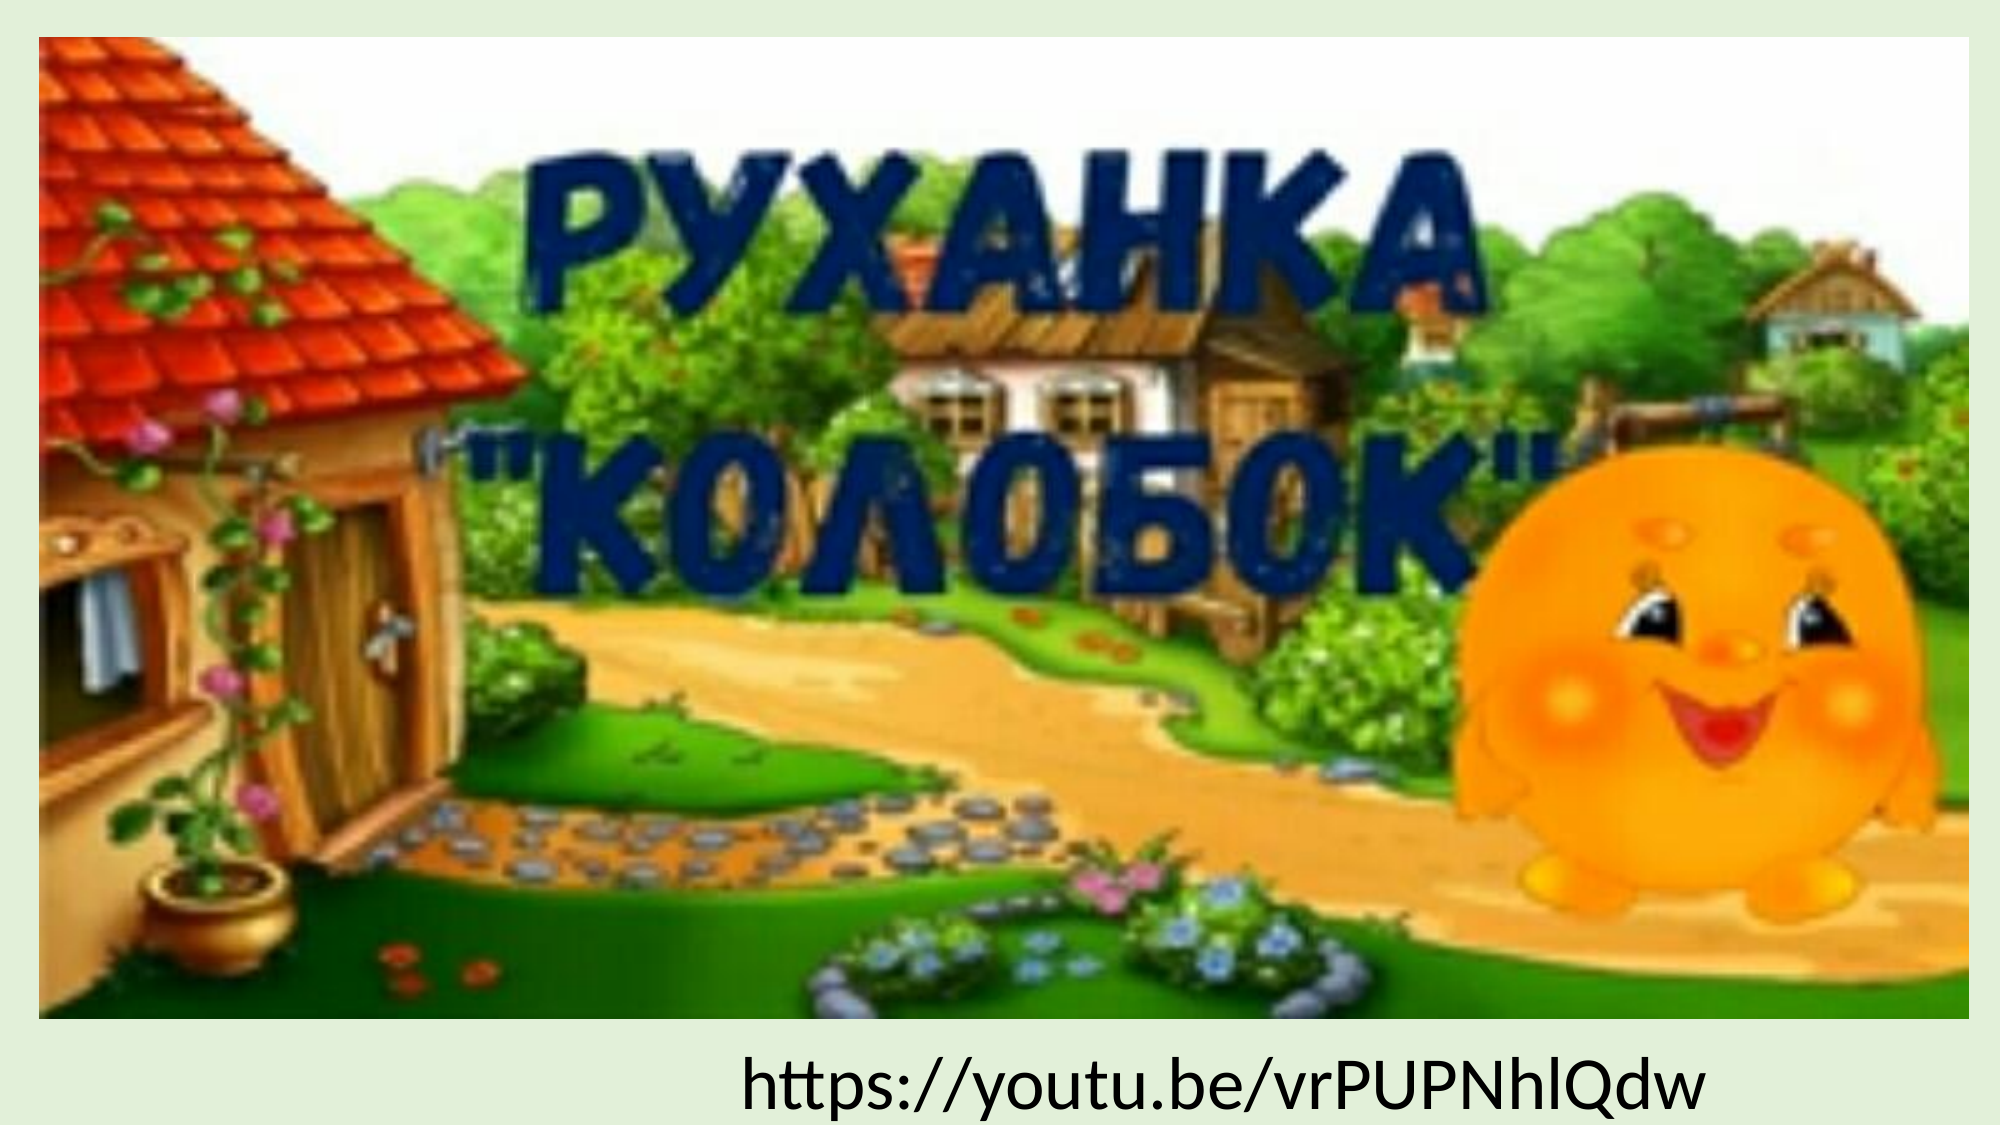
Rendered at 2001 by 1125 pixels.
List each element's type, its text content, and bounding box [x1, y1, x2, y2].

picture [39, 37, 1969, 1019]
text_box https://youtu.be/vrPUPNhlQdw [725, 1026, 1725, 1125]
